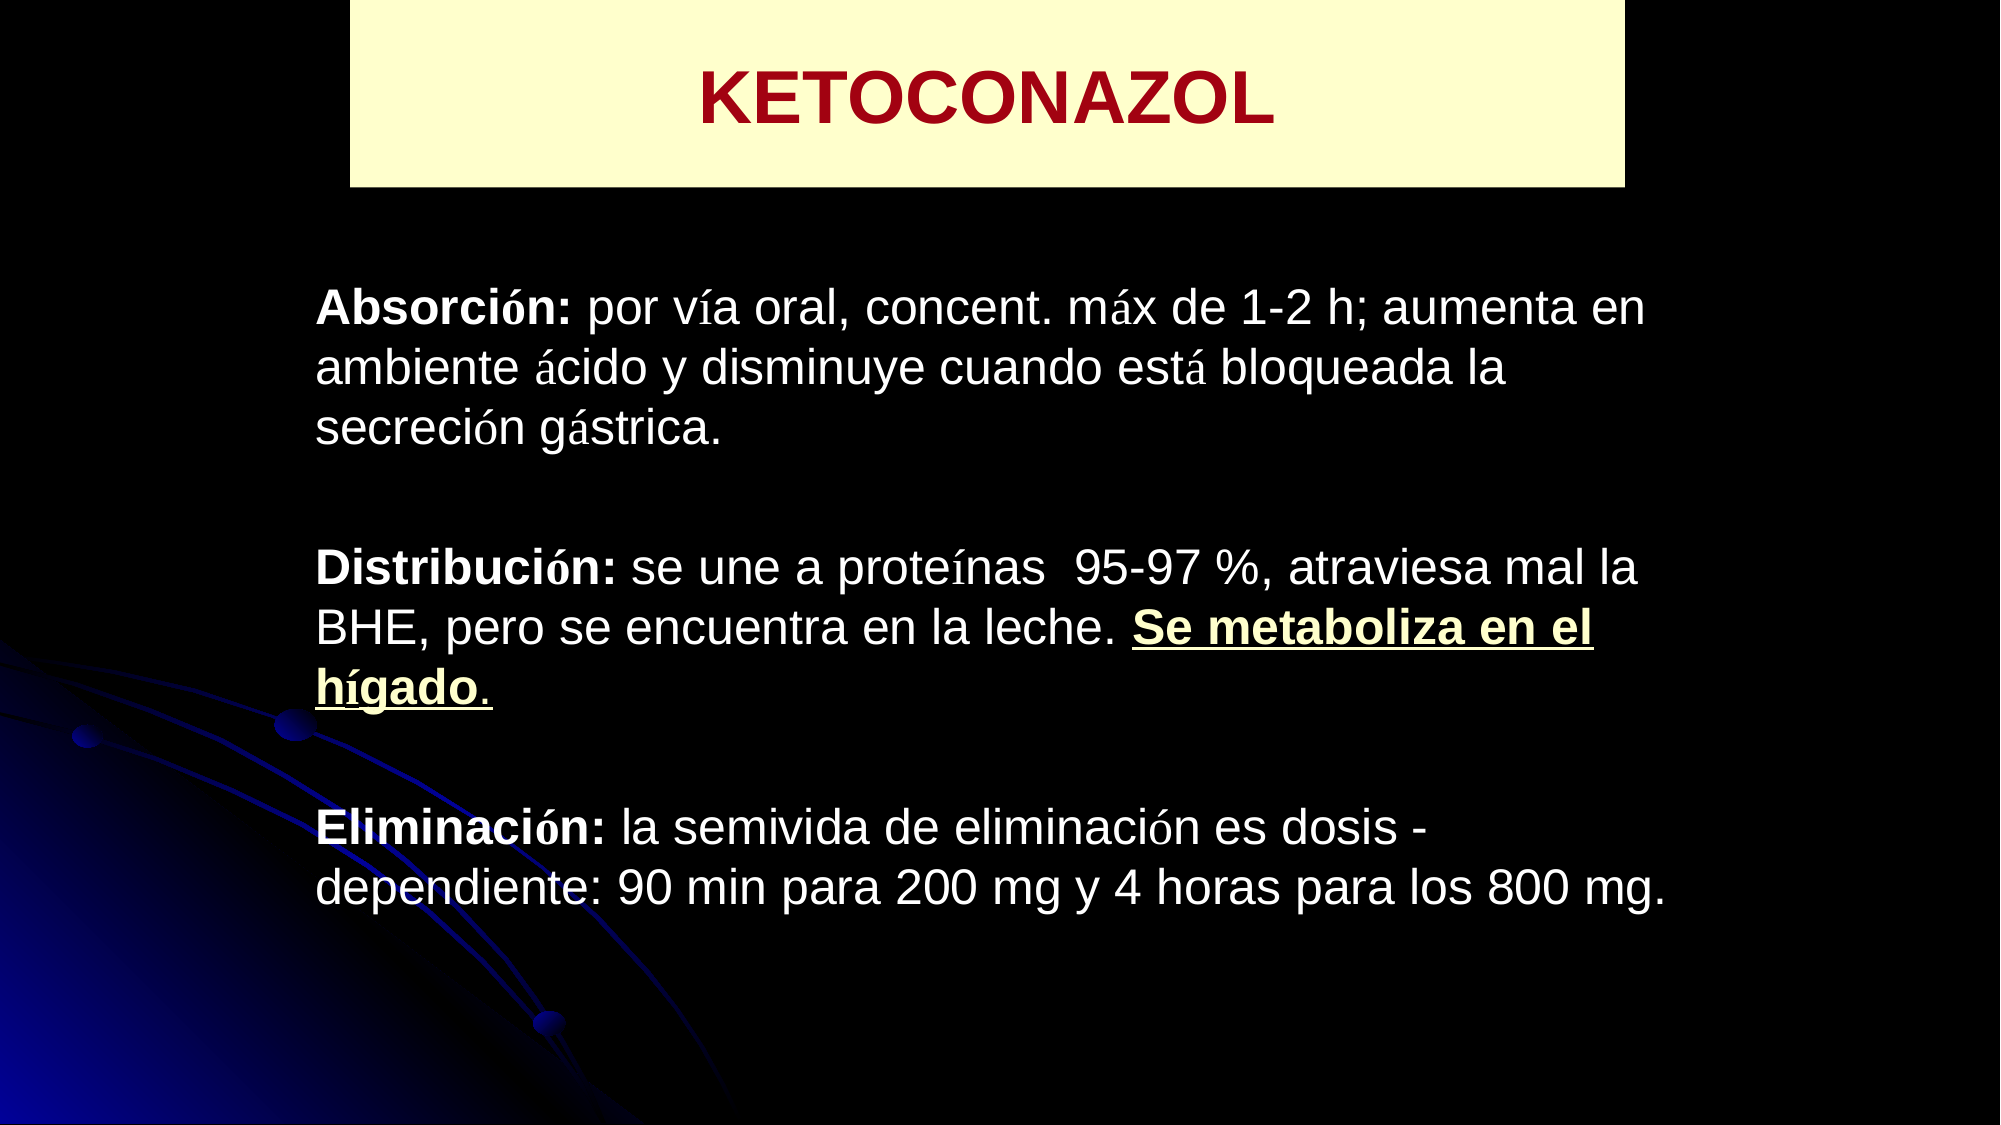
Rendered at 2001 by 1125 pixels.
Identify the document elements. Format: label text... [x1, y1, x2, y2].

title KETOCONAZOL [349, 0, 1626, 188]
subtitle Absorción: por vía oral, concent. máx de 1-2 h; aumenta en ambiente ácido y disminuye cuando está bloqueada la secreción gástrica. Distribución: se une a proteínas 95-97 %, atraviesa mal la BHE, pero se encuentra en la leche. Se metaboliza en el hígado. Eliminación: la semivida de eliminación es dosis -dependiente: 90 min para 200 mg y 4 horas para los 800 mg. [299, 266, 1701, 1083]
